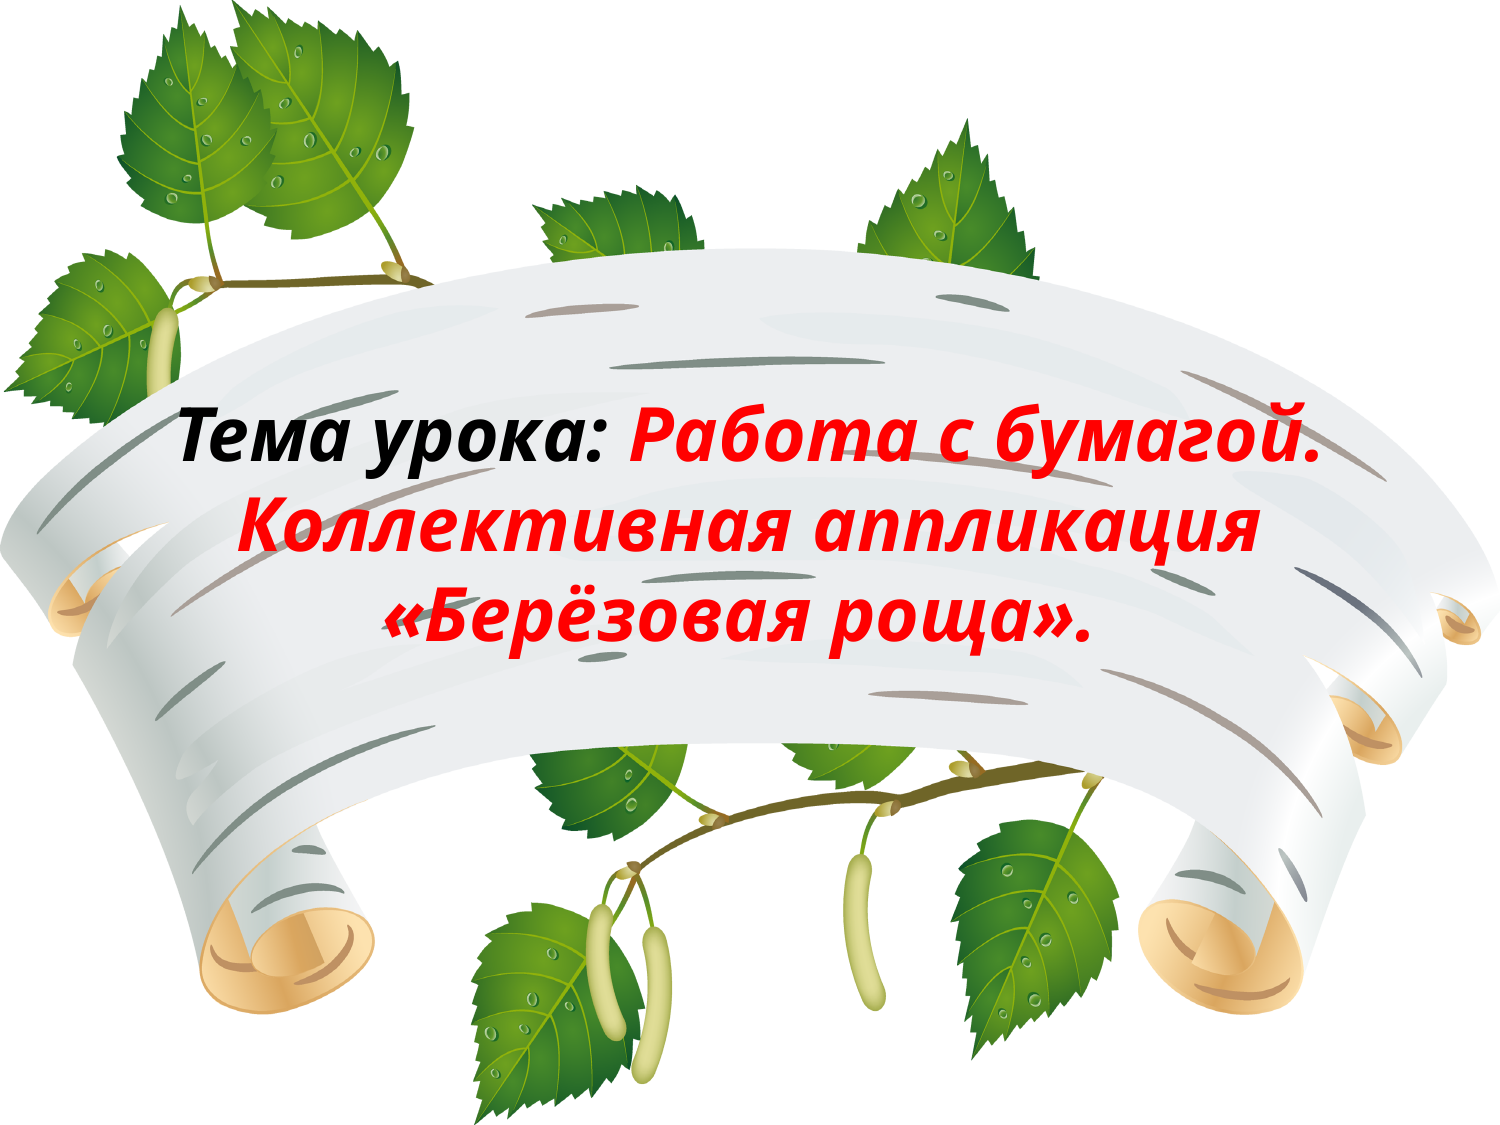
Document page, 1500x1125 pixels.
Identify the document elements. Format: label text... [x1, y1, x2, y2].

title Тема урока: Работа с бумагой. Коллективная аппликация «Берёзовая роща». [74, 349, 1426, 693]
picture [0, 0, 1500, 1125]
